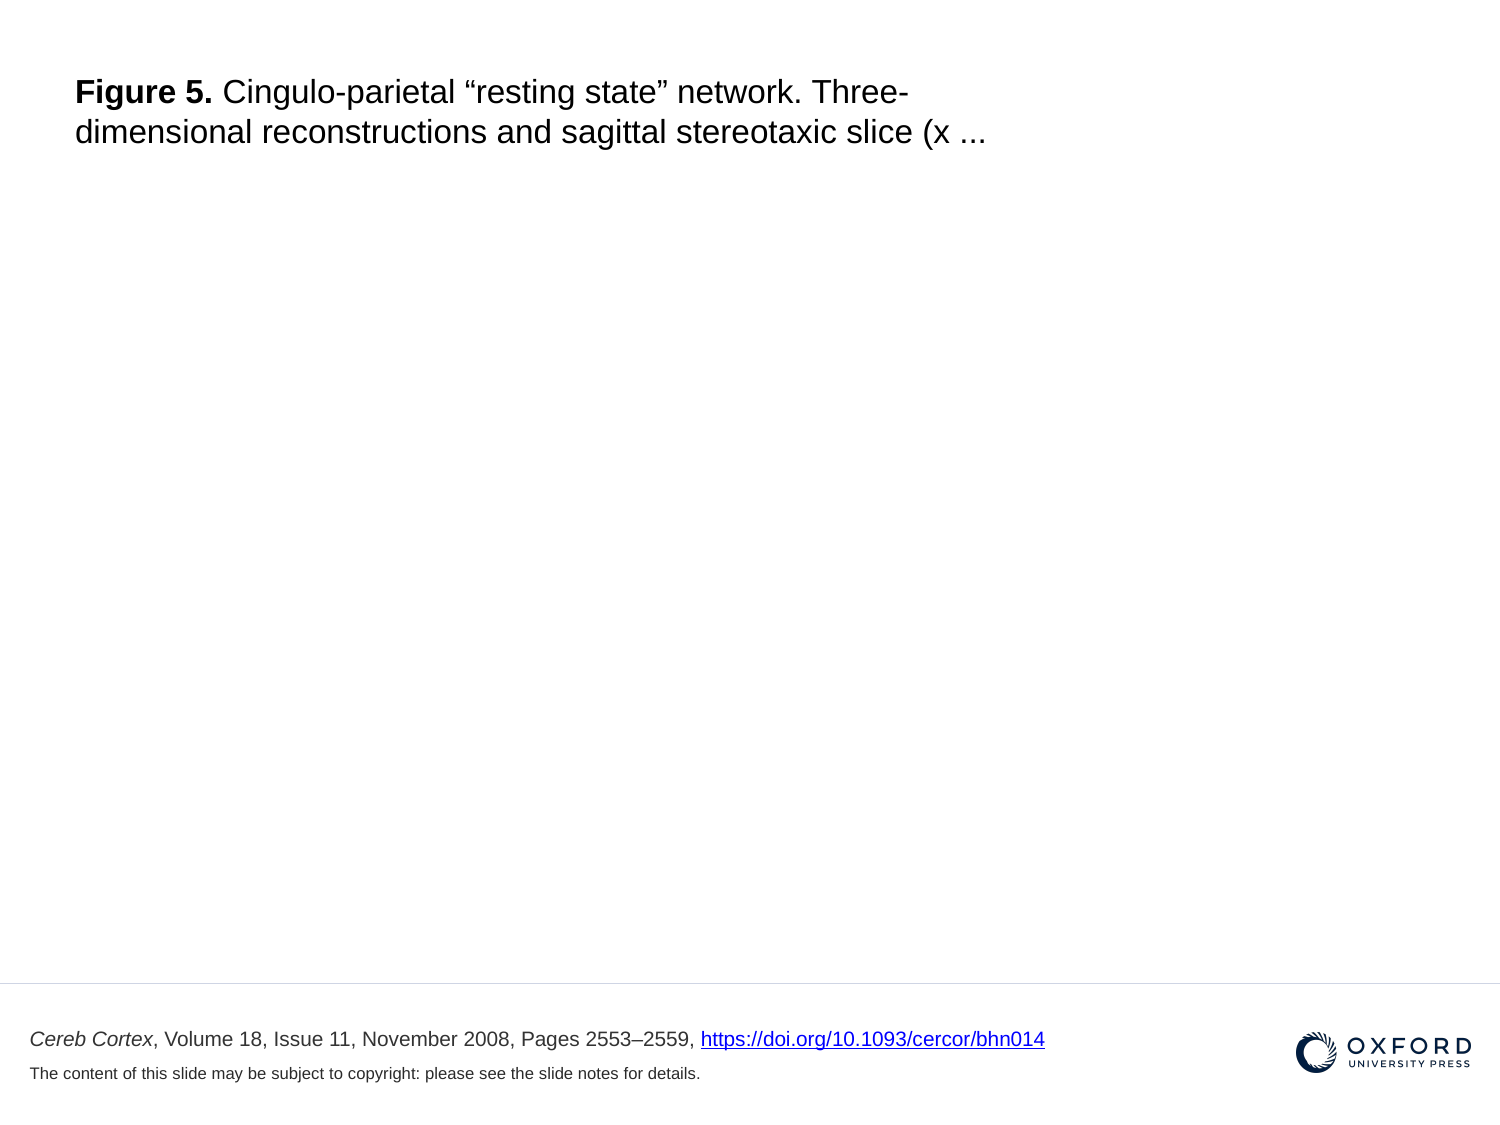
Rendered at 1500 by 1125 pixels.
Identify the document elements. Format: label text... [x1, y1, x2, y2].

title Figure 5. Cingulo-parietal “resting state” network. Three-dimensional reconstructions and sagittal stereotaxic slice (x ... [75, 69, 1078, 171]
picture [1296, 1032, 1471, 1073]
footer Cereb Cortex, Volume 18, Issue 11, November 2008, Pages 2553–2559, https://doi.org/10.1093/cercor/bhn014 The content of this slide may be subject to copyright: please see the slide notes for details. [0, 983, 1260, 1125]
